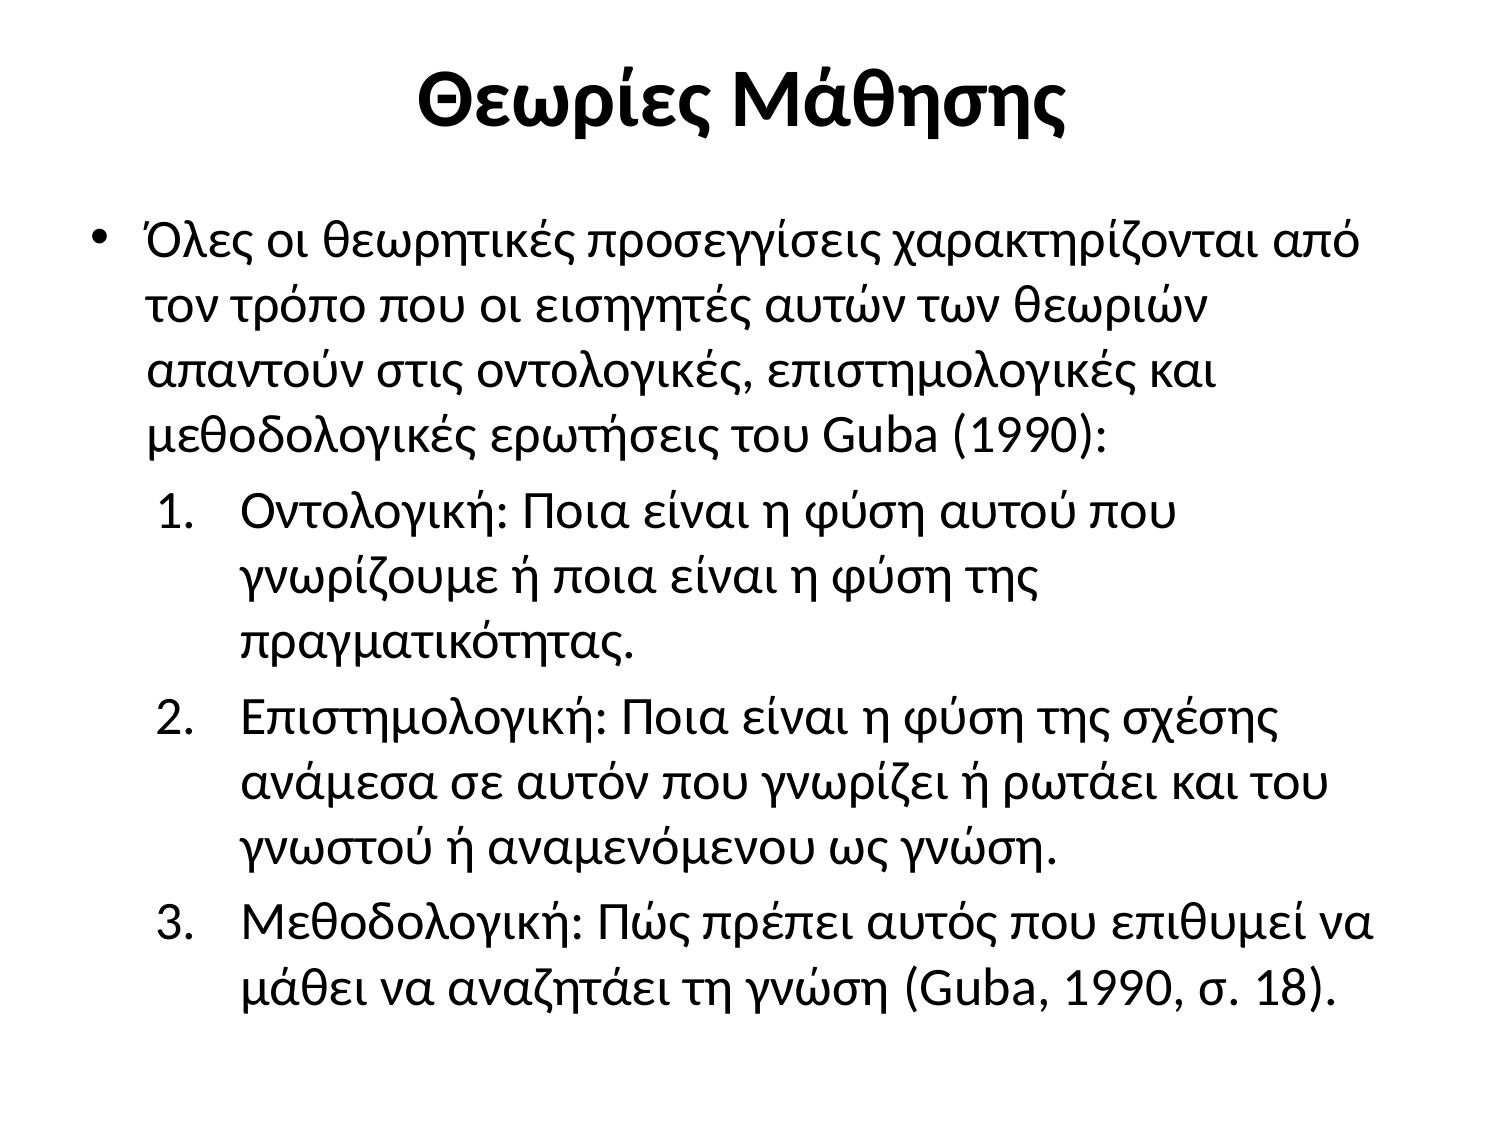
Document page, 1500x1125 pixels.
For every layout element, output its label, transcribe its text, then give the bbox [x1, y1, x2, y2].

title Θεωρίες Μάθησης [76, 19, 1427, 169]
list Όλες οι θεωρητικές προσεγγίσεις χαρακτηρίζονται από τον τρόπο που οι εισηγητές αυτών των θεωριών απαντούν στις οντολογικές, επιστημολογικές και μεθοδολογικές ερωτήσεις του Guba (1990): Οντολογική: Ποια είναι η φύση αυτού που γνωρίζουμε ή ποια είναι η φύση της πραγματικότητας. Επιστημολογική: Ποια είναι η φύση της σχέσης ανάμεσα σε αυτόν που γνωρίζει ή ρωτάει και του γνωστού ή αναμενόμενου ως γνώση. Μεθοδολογική: Πώς πρέπει αυτός που επιθυμεί να μάθει να αναζητάει τη γνώση (Guba, 1990, σ. 18). [75, 196, 1425, 1024]
